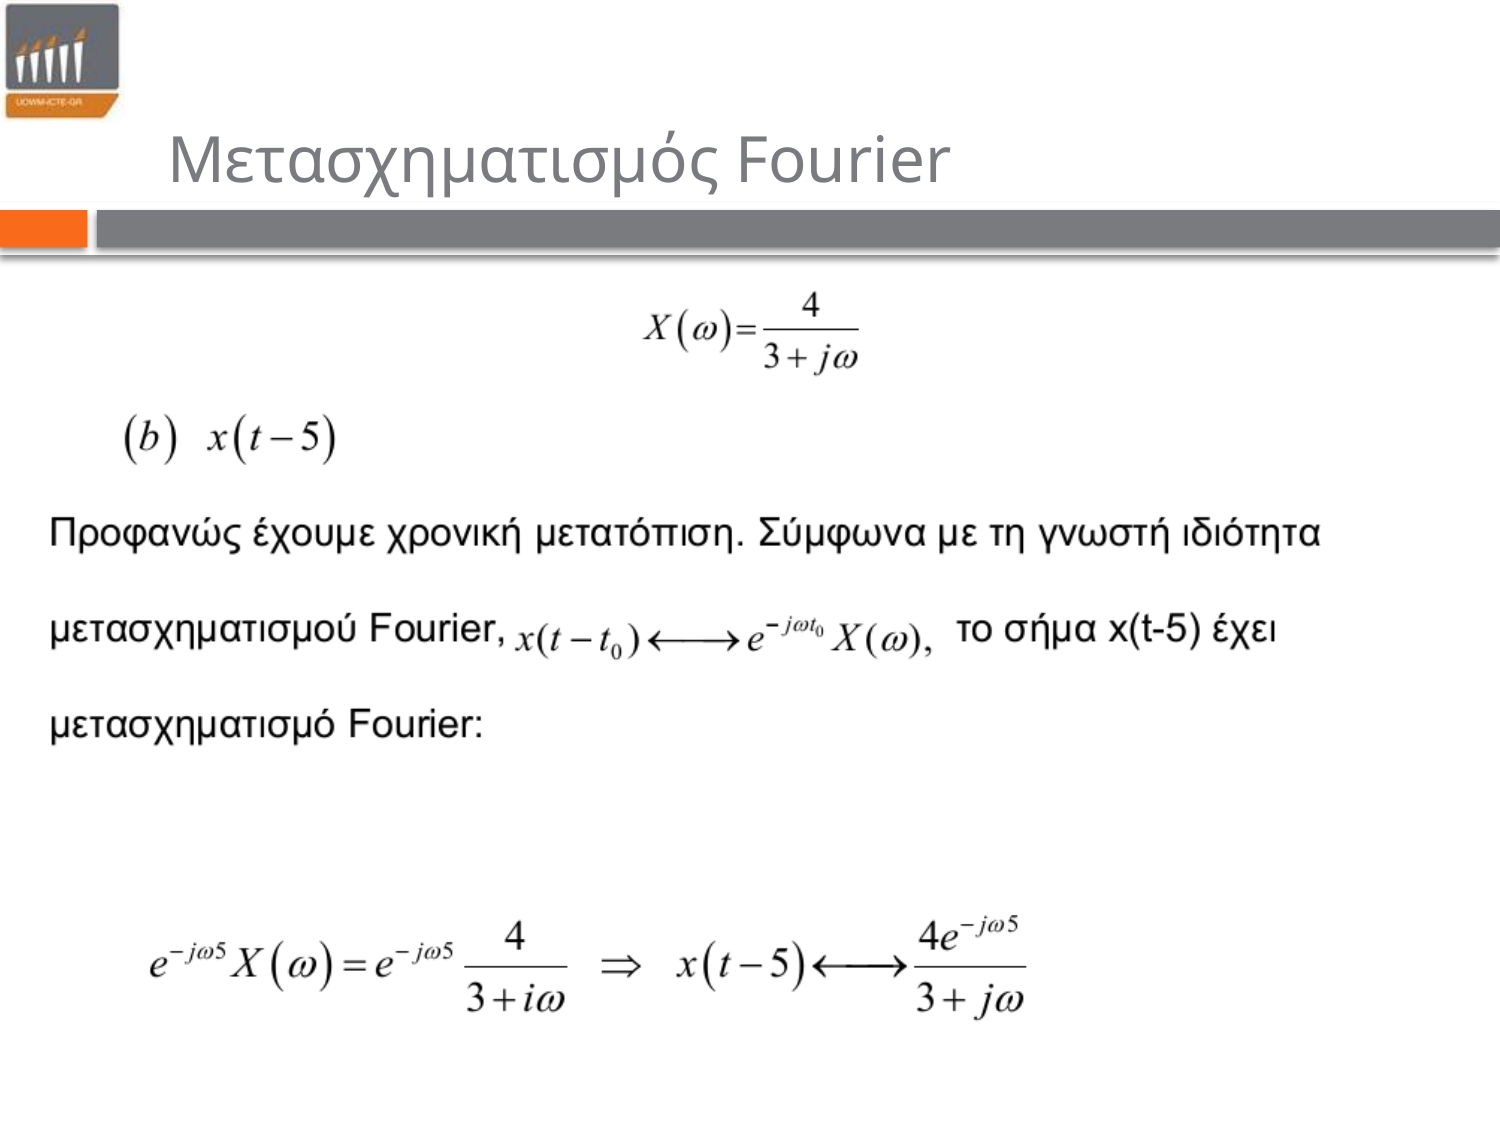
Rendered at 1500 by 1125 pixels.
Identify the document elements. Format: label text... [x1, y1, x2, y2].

picture [0, 0, 125, 124]
text_box Μετασχηματισμός Fourier [152, 107, 983, 206]
picture [37, 278, 1436, 1101]
